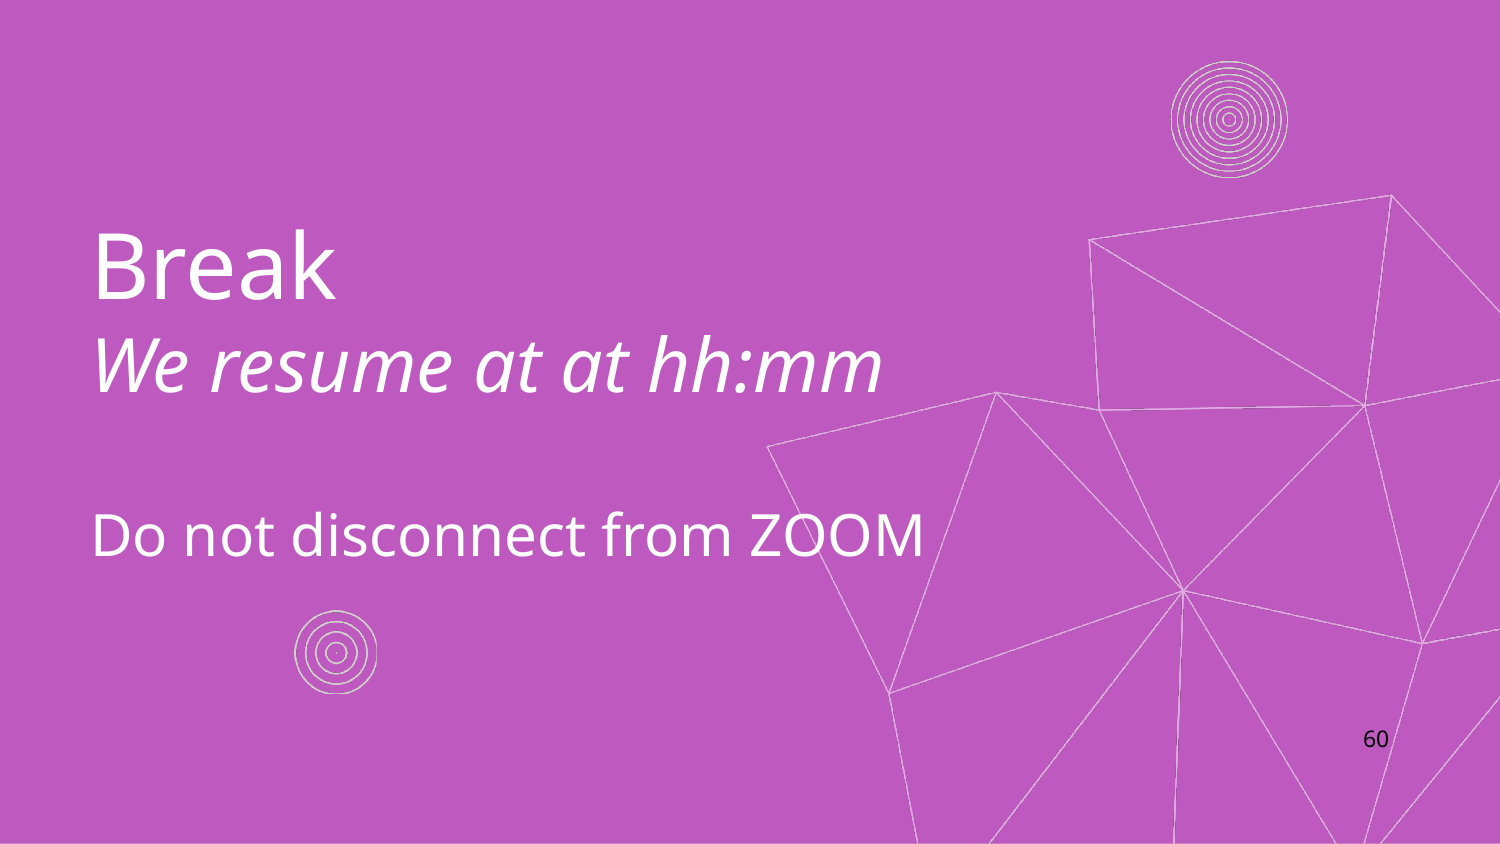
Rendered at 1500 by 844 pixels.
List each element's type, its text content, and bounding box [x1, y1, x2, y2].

title Break We resume at at hh:mm Do not disconnect from ZOOM [75, 200, 1010, 448]
text_box [336, 456, 1206, 529]
